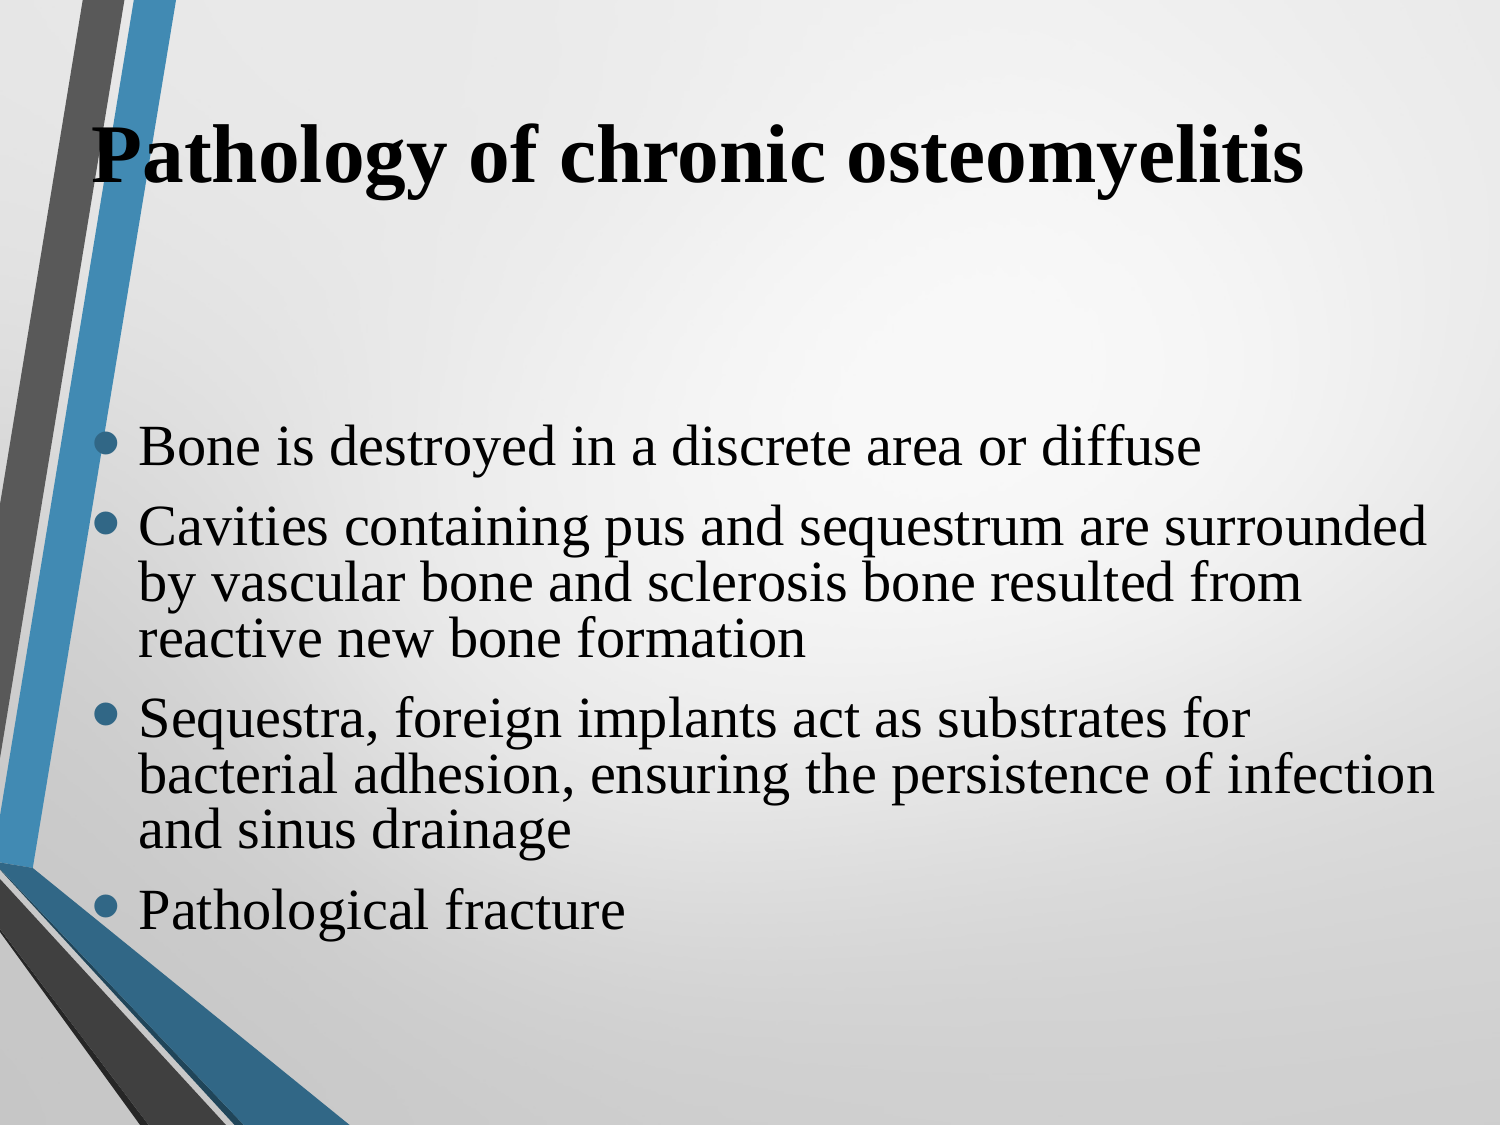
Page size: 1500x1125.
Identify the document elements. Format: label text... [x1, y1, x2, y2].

list Bone is destroyed in a discrete area or diffuse Cavities containing pus and sequestrum are surrounded by vascular bone and sclerosis bone resulted from reactive new bone formation Sequestra, foreign implants act as substrates for bacterial adhesion, ensuring the persistence of infection and sinus drainage Pathological fracture [76, 267, 1471, 1094]
title Pathology of chronic osteomyelitis [76, 19, 1427, 267]
